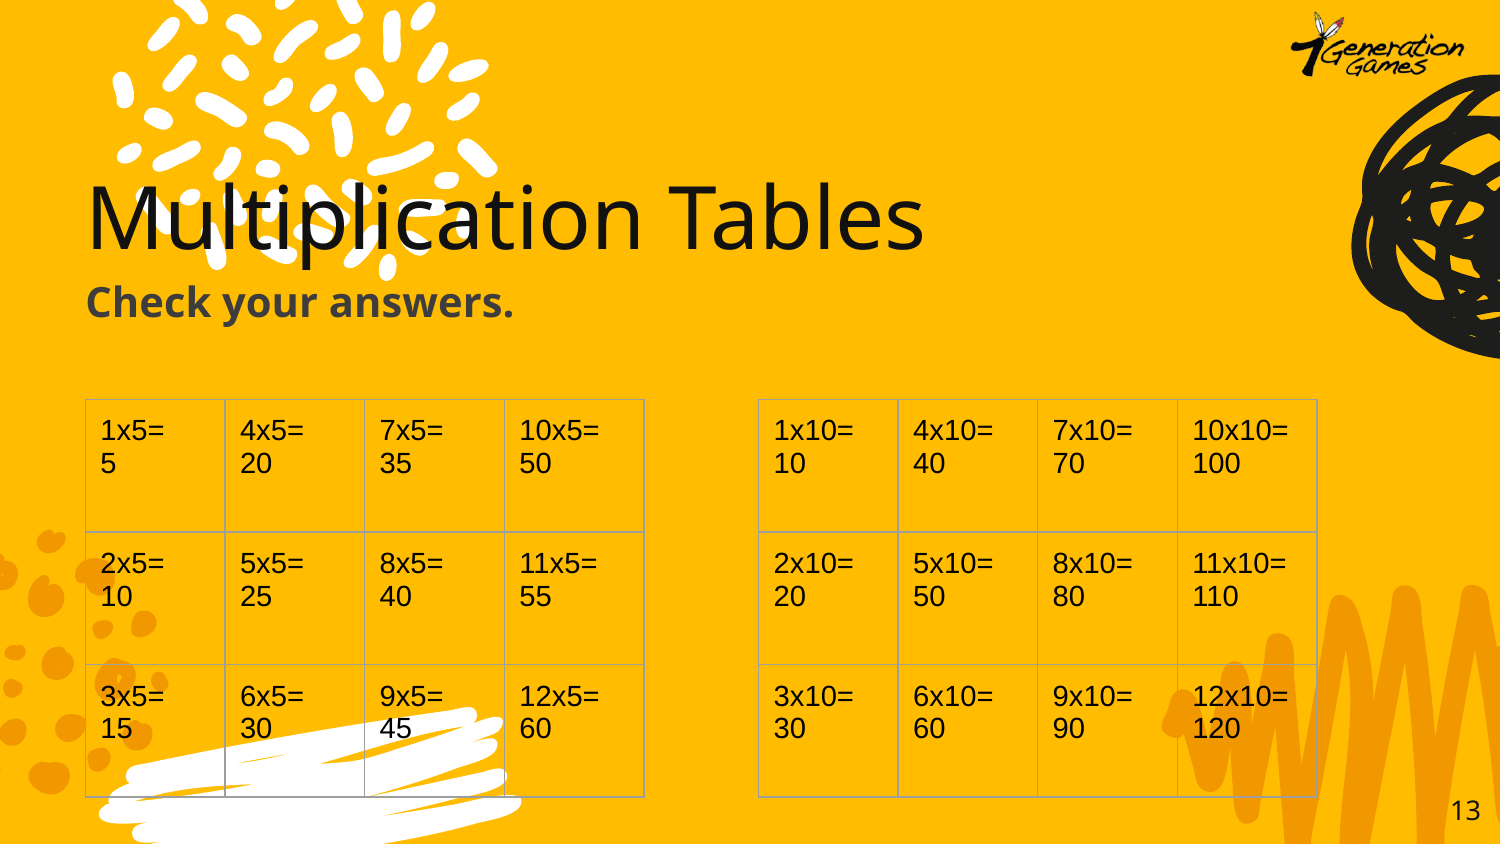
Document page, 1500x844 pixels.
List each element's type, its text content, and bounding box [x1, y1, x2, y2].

picture [1274, 10, 1482, 78]
table_cell 12x10= 120 [1178, 665, 1316, 796]
title Multiplication Tables [85, 164, 1301, 267]
table_cell 8x10= 80 [1038, 533, 1177, 664]
table_cell 2x5= 10 [86, 533, 224, 664]
table_header 1x5= 5 [86, 400, 224, 531]
table_cell 2x10= 20 [759, 533, 897, 664]
slide_number 13 [1391, 779, 1482, 844]
table_cell 8x5= 40 [365, 533, 504, 664]
table_header 10x10= 100 [1178, 400, 1316, 531]
table_header 1x10= 10 [759, 400, 897, 531]
table_cell 6x10= 60 [899, 665, 1037, 796]
table_header 7x5= 35 [365, 400, 504, 531]
table_cell 3x10= 30 [759, 665, 897, 796]
table_cell 11x5= 55 [505, 533, 643, 664]
table_cell 12x5= 60 [505, 665, 643, 796]
table_cell 3x5= 15 [86, 665, 224, 796]
table_header 7x10= 70 [1038, 400, 1177, 531]
table_cell 5x5= 25 [226, 533, 364, 664]
table_header 10x5= 50 [505, 400, 643, 531]
table_cell 5x10= 50 [899, 533, 1037, 664]
table_cell 6x5= 30 [226, 665, 364, 796]
list Check your answers. [85, 268, 1392, 343]
table_header 4x5= 20 [226, 400, 364, 531]
table_header 4x10= 40 [899, 400, 1037, 531]
table_cell 11x10= 110 [1178, 533, 1316, 664]
table_cell 9x5= 45 [365, 665, 504, 796]
table_cell 9x10= 90 [1038, 665, 1177, 796]
